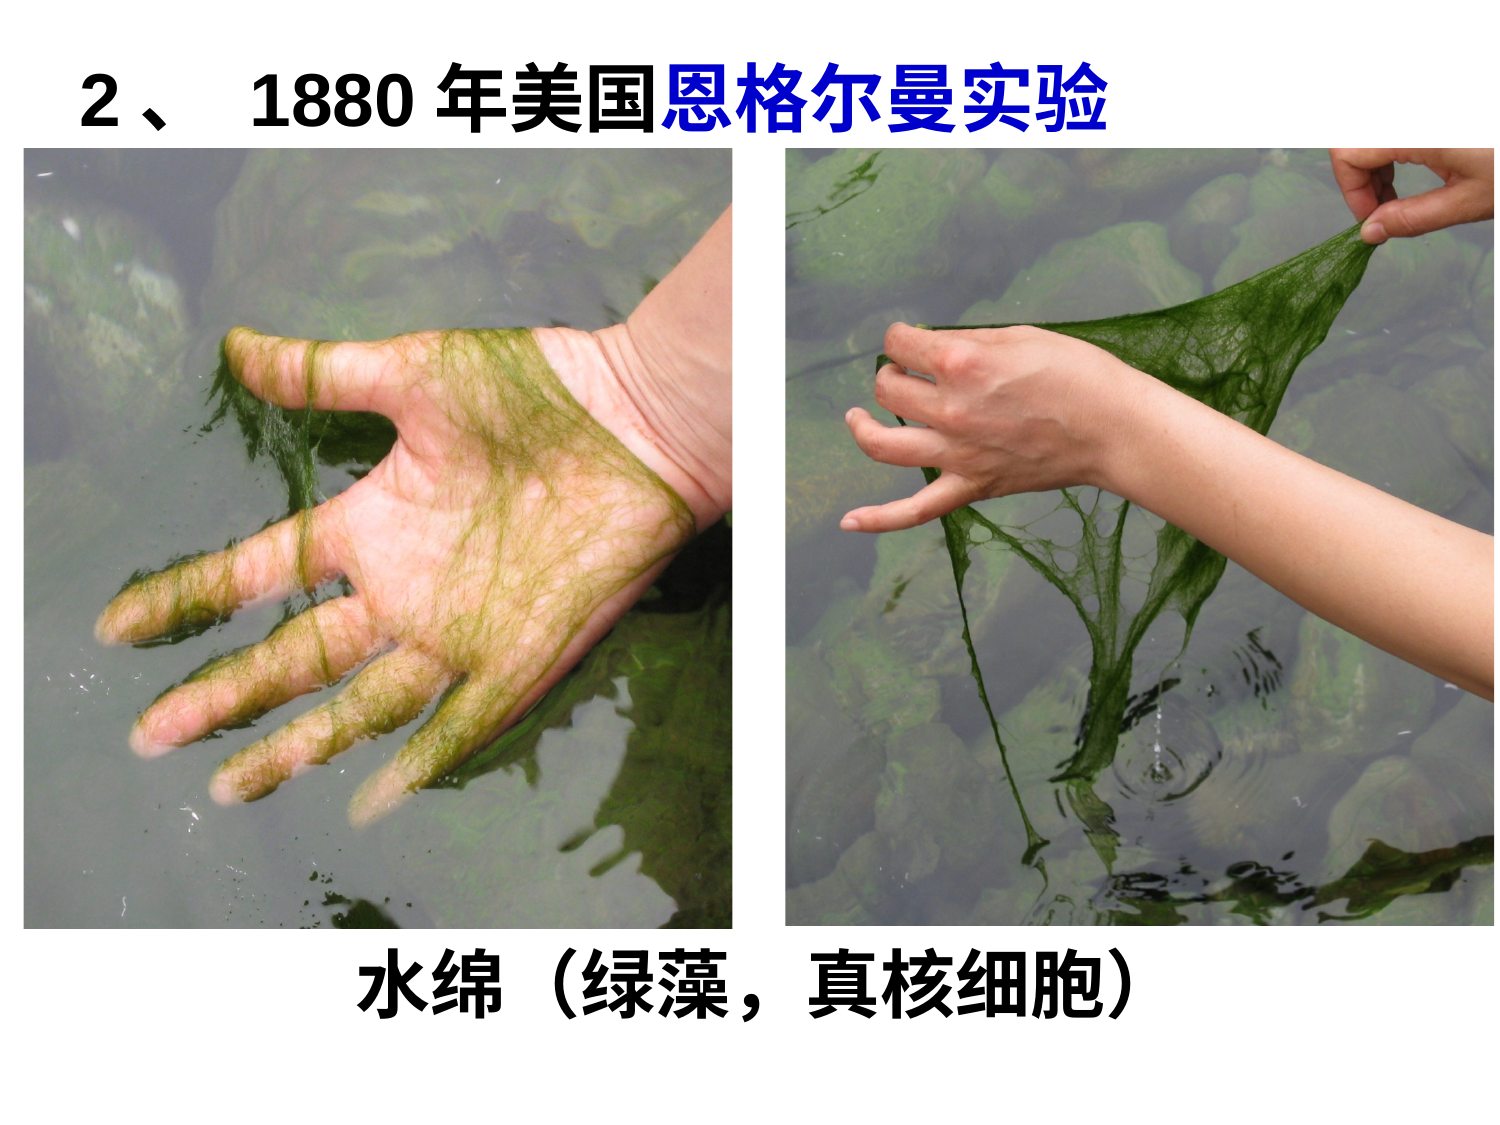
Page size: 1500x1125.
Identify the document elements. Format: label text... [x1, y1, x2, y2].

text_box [23, 148, 1495, 1036]
text_box 2、 1880年美国恩格尔曼实验 [64, 19, 1335, 148]
